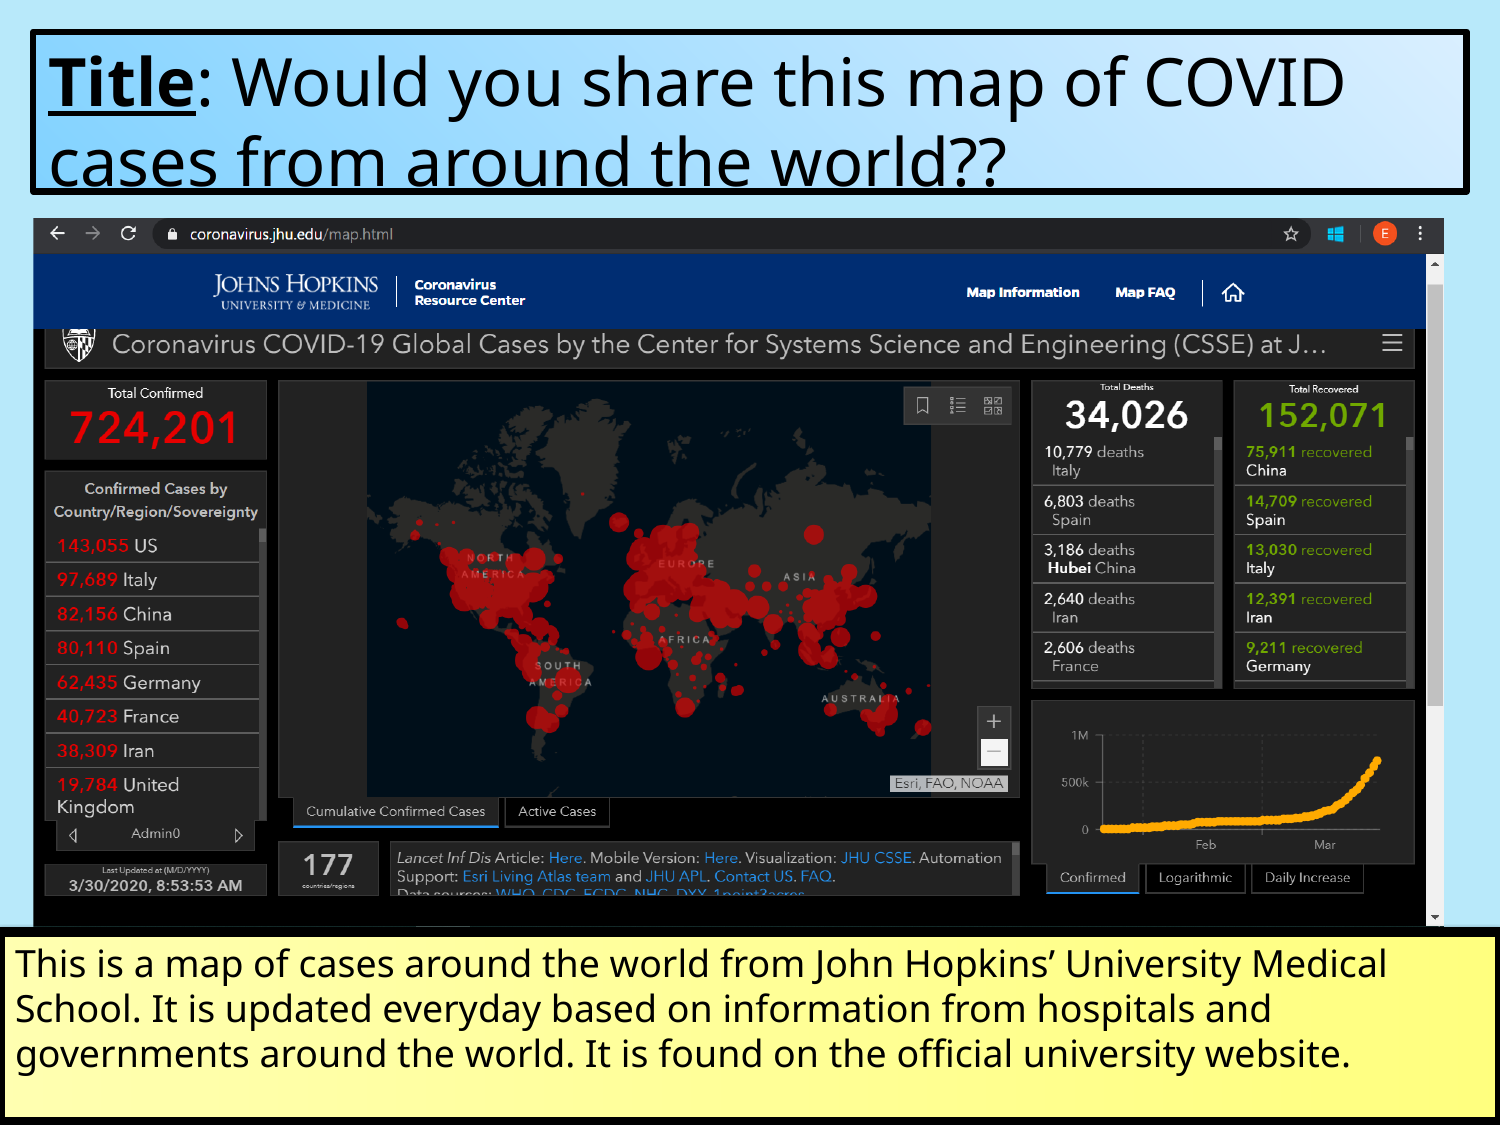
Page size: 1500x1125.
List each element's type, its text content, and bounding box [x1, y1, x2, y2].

text_box This is a map of cases around the world from John Hopkins’ University Medical School. It is updated everyday based on information from hospitals and governments around the world. It is found on the official university website. [0, 932, 1500, 1122]
picture [33, 218, 1445, 970]
text_box Title: Would you share this map of COVID cases from around the world?? [33, 31, 1467, 192]
